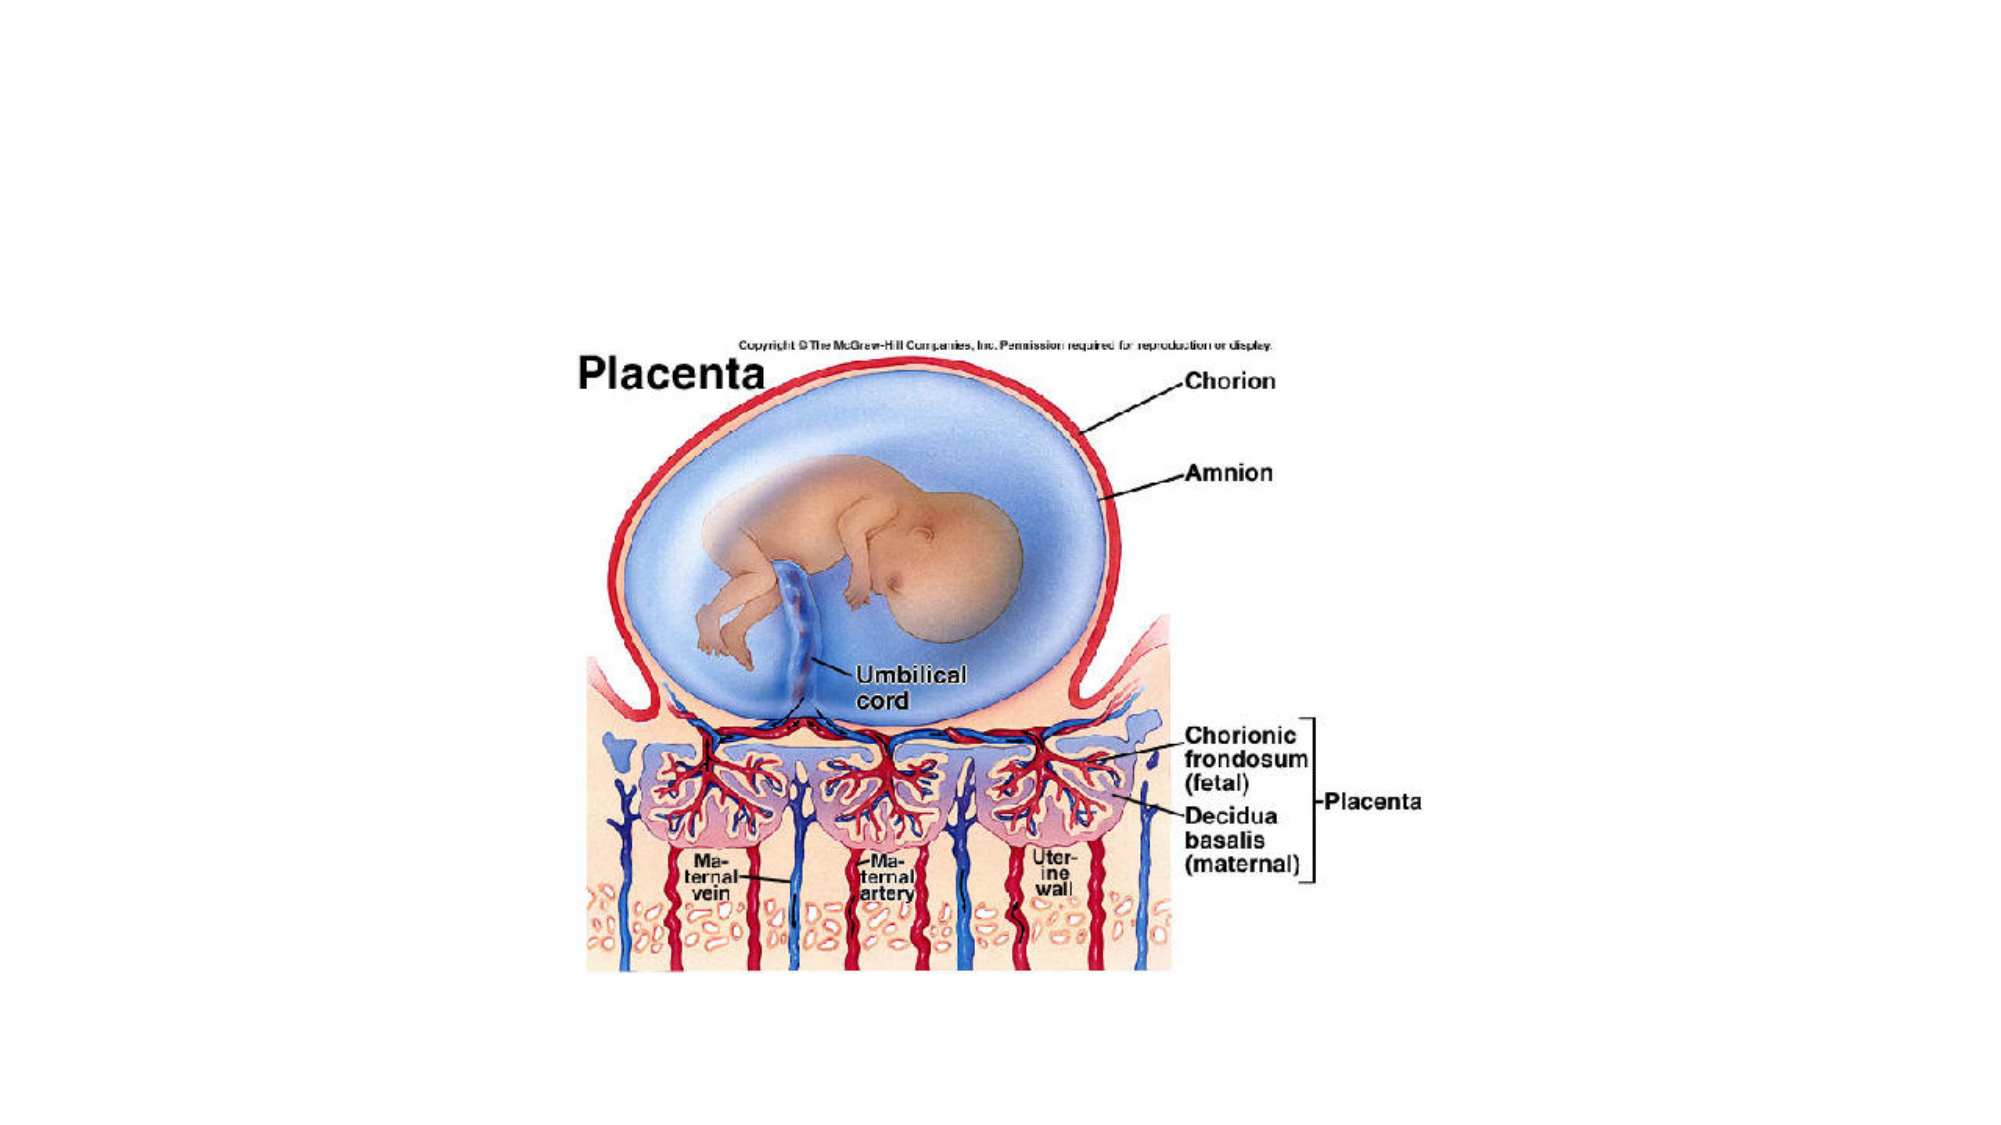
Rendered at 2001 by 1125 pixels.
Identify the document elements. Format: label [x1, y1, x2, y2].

list [576, 339, 1424, 974]
